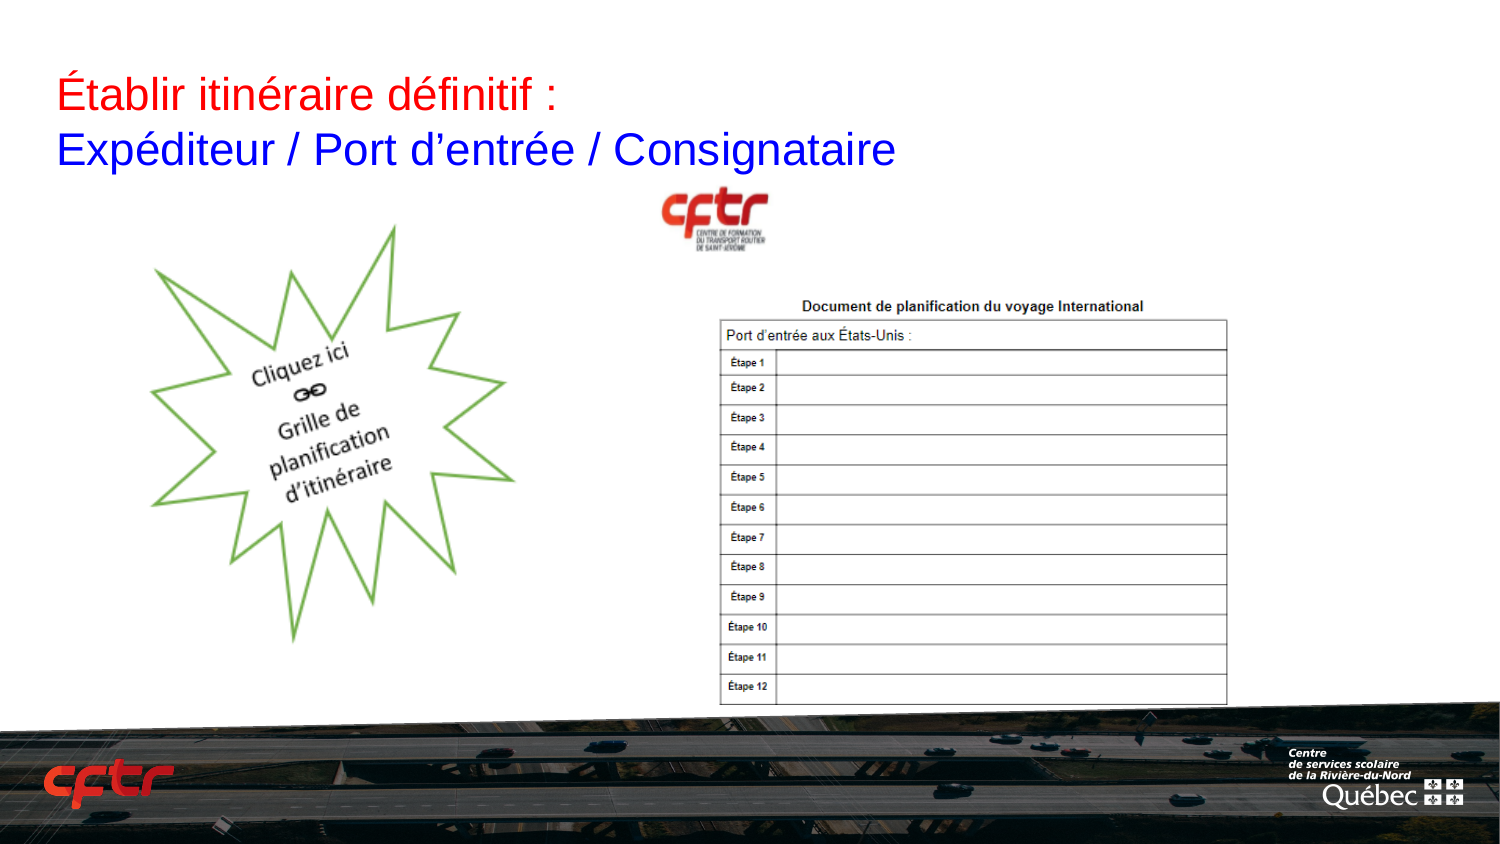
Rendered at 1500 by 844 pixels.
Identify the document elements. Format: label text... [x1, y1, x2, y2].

picture [0, 704, 1499, 844]
title Établir itinéraire définitif : Expéditeur / Port d’entrée / Consignataire [41, 49, 1439, 191]
picture [659, 184, 1277, 705]
picture [139, 221, 524, 652]
